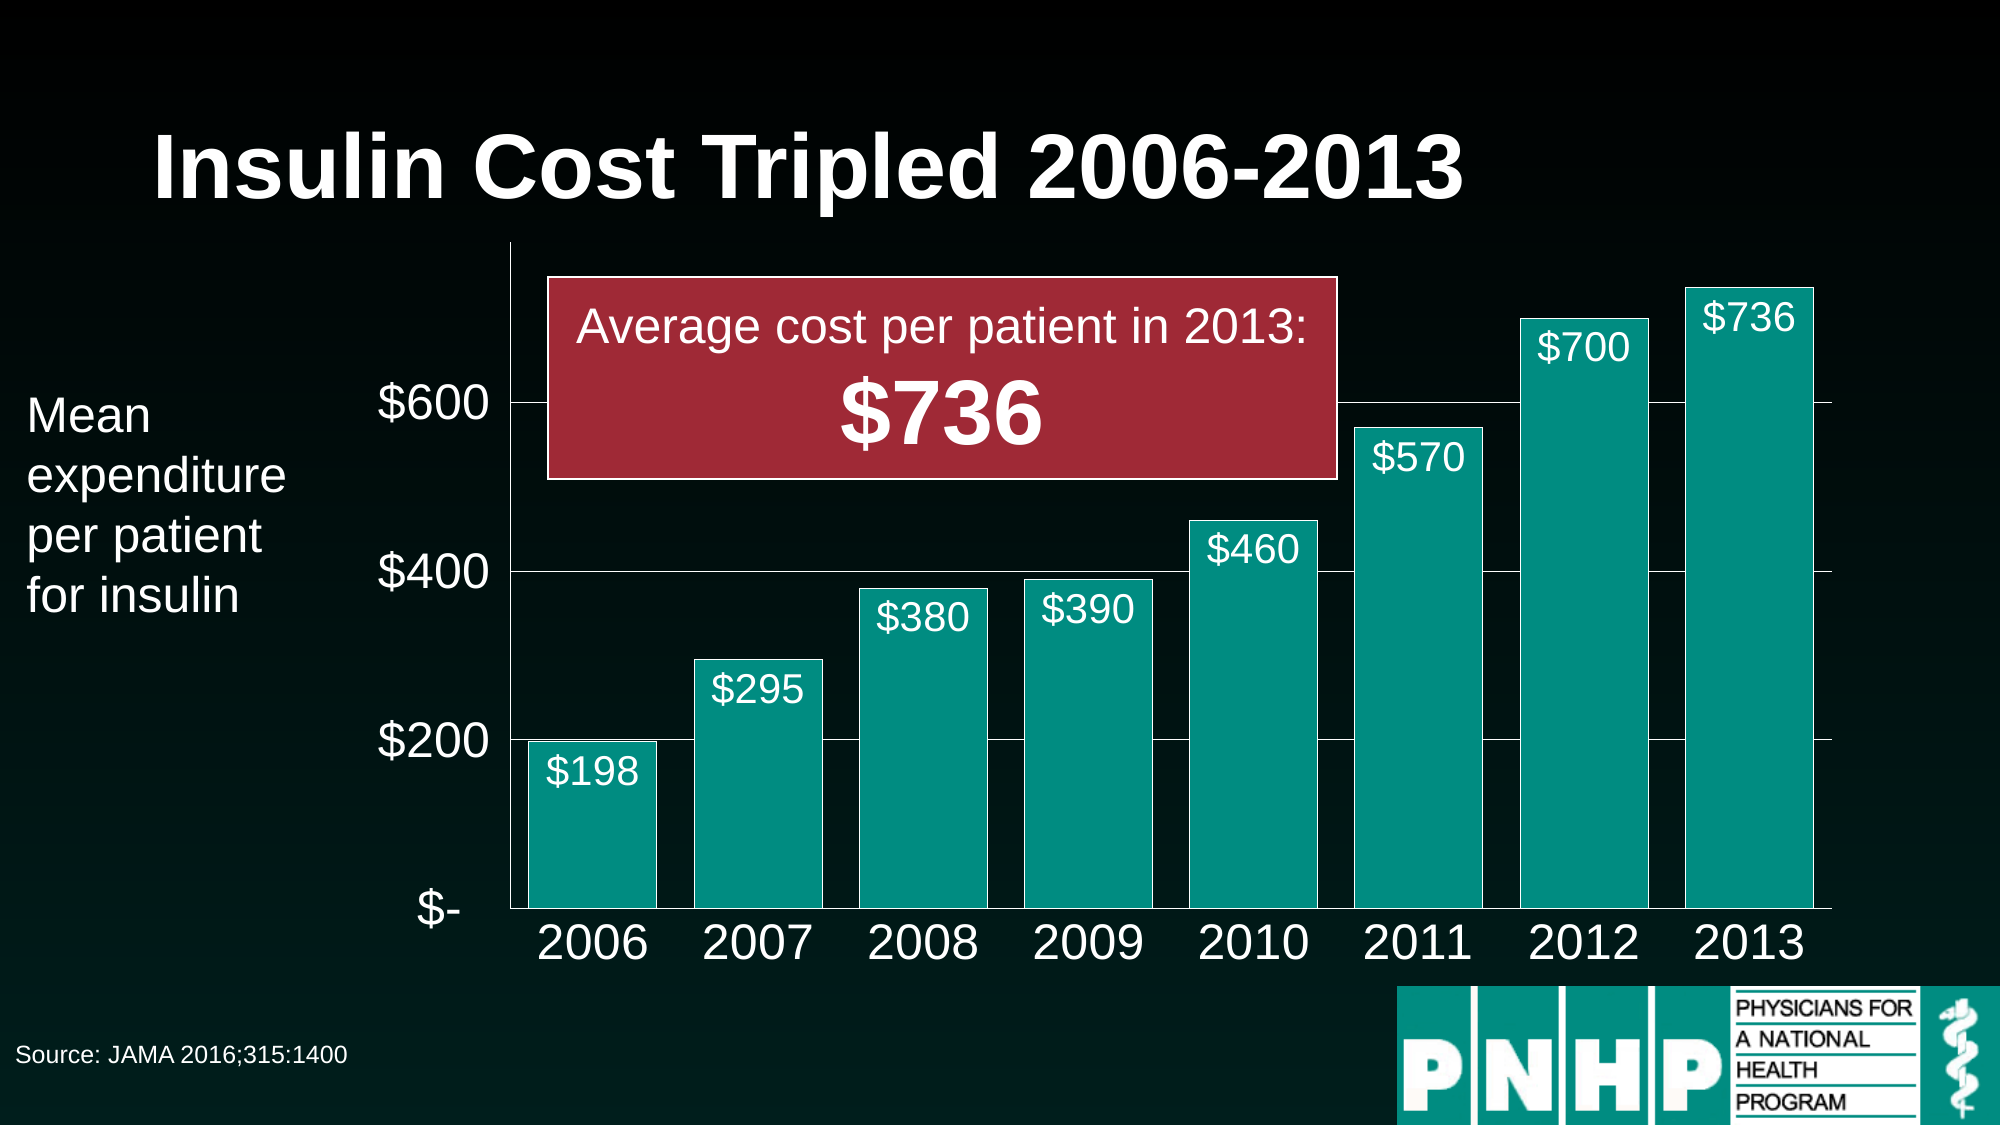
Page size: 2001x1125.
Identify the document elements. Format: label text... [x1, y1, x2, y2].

title Insulin Cost Tripled 2006-2013 [137, 59, 1863, 278]
text_box Mean expenditure per patient for insulin [11, 375, 333, 631]
chart [333, 227, 1863, 987]
picture [1397, 986, 2000, 1125]
list Source: JAMA 2016;315:1400 [0, 986, 1350, 1125]
